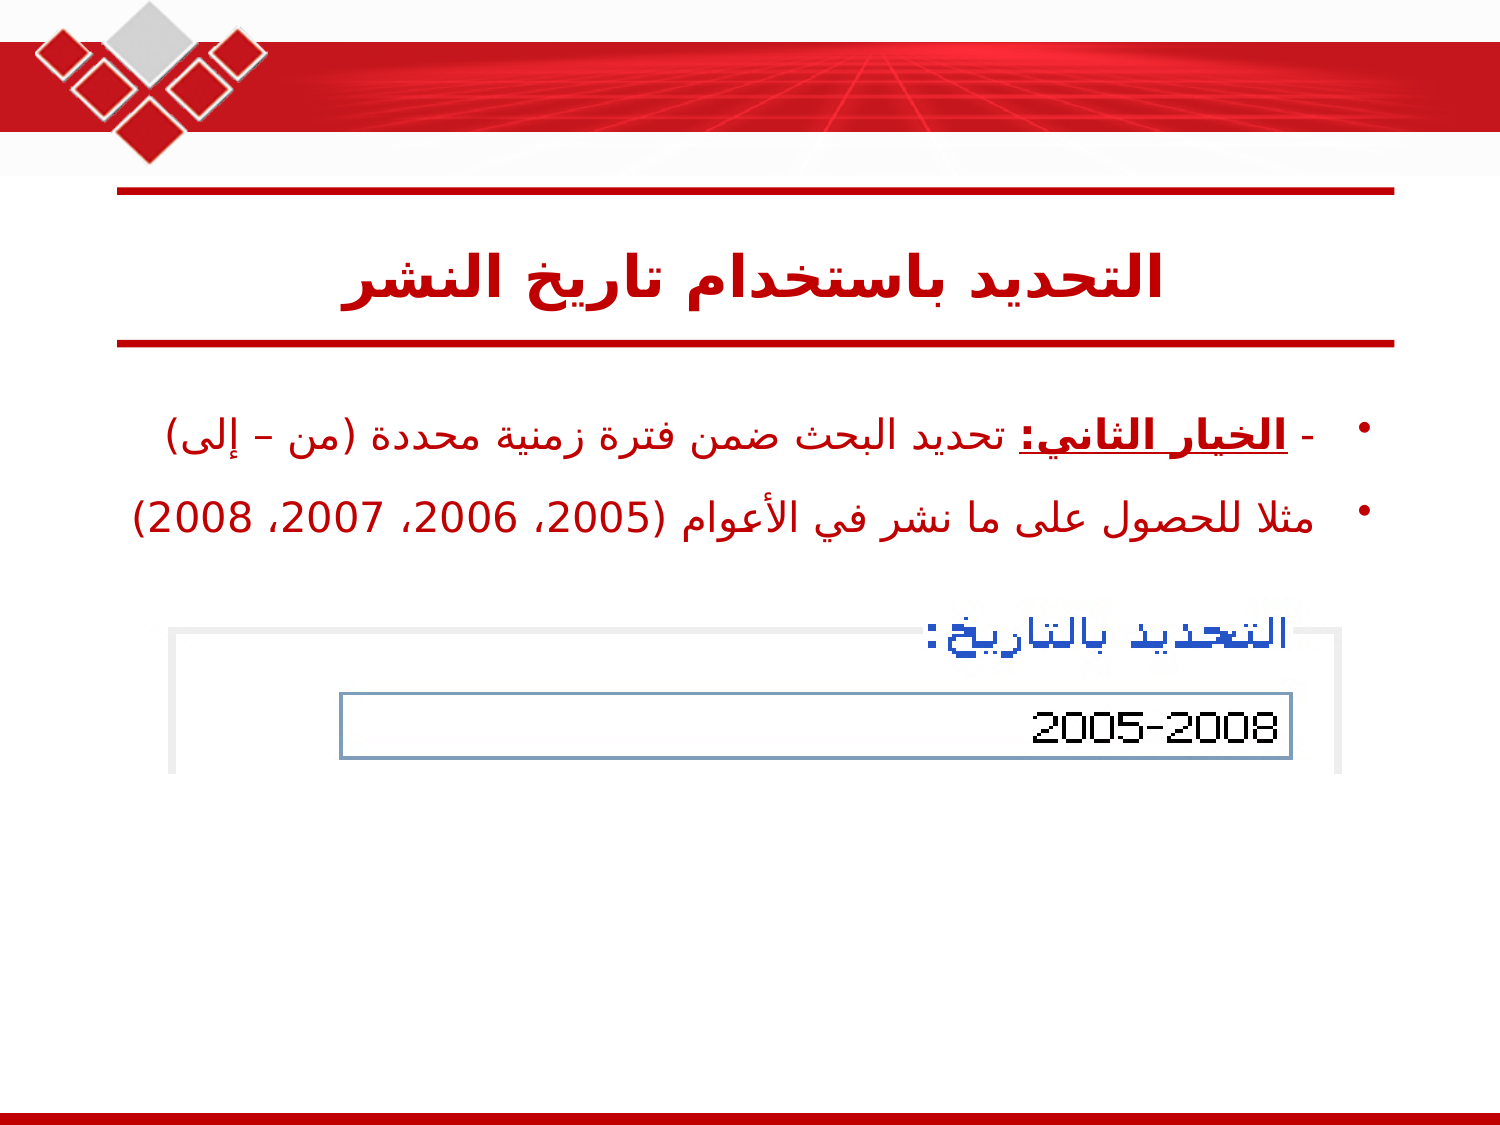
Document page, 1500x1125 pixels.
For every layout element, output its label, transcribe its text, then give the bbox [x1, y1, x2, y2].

list - الخيار الثاني: تحديد البحث ضمن فترة زمنية محددة (من – إلى) مثلا للحصول على ما نشر في الأعوام (2005، 2006، 2007، 2008) [112, 374, 1388, 1001]
title التحديد باستخدام تاريخ النشر [116, 198, 1393, 350]
picture [0, 0, 1500, 176]
picture [140, 597, 1384, 774]
